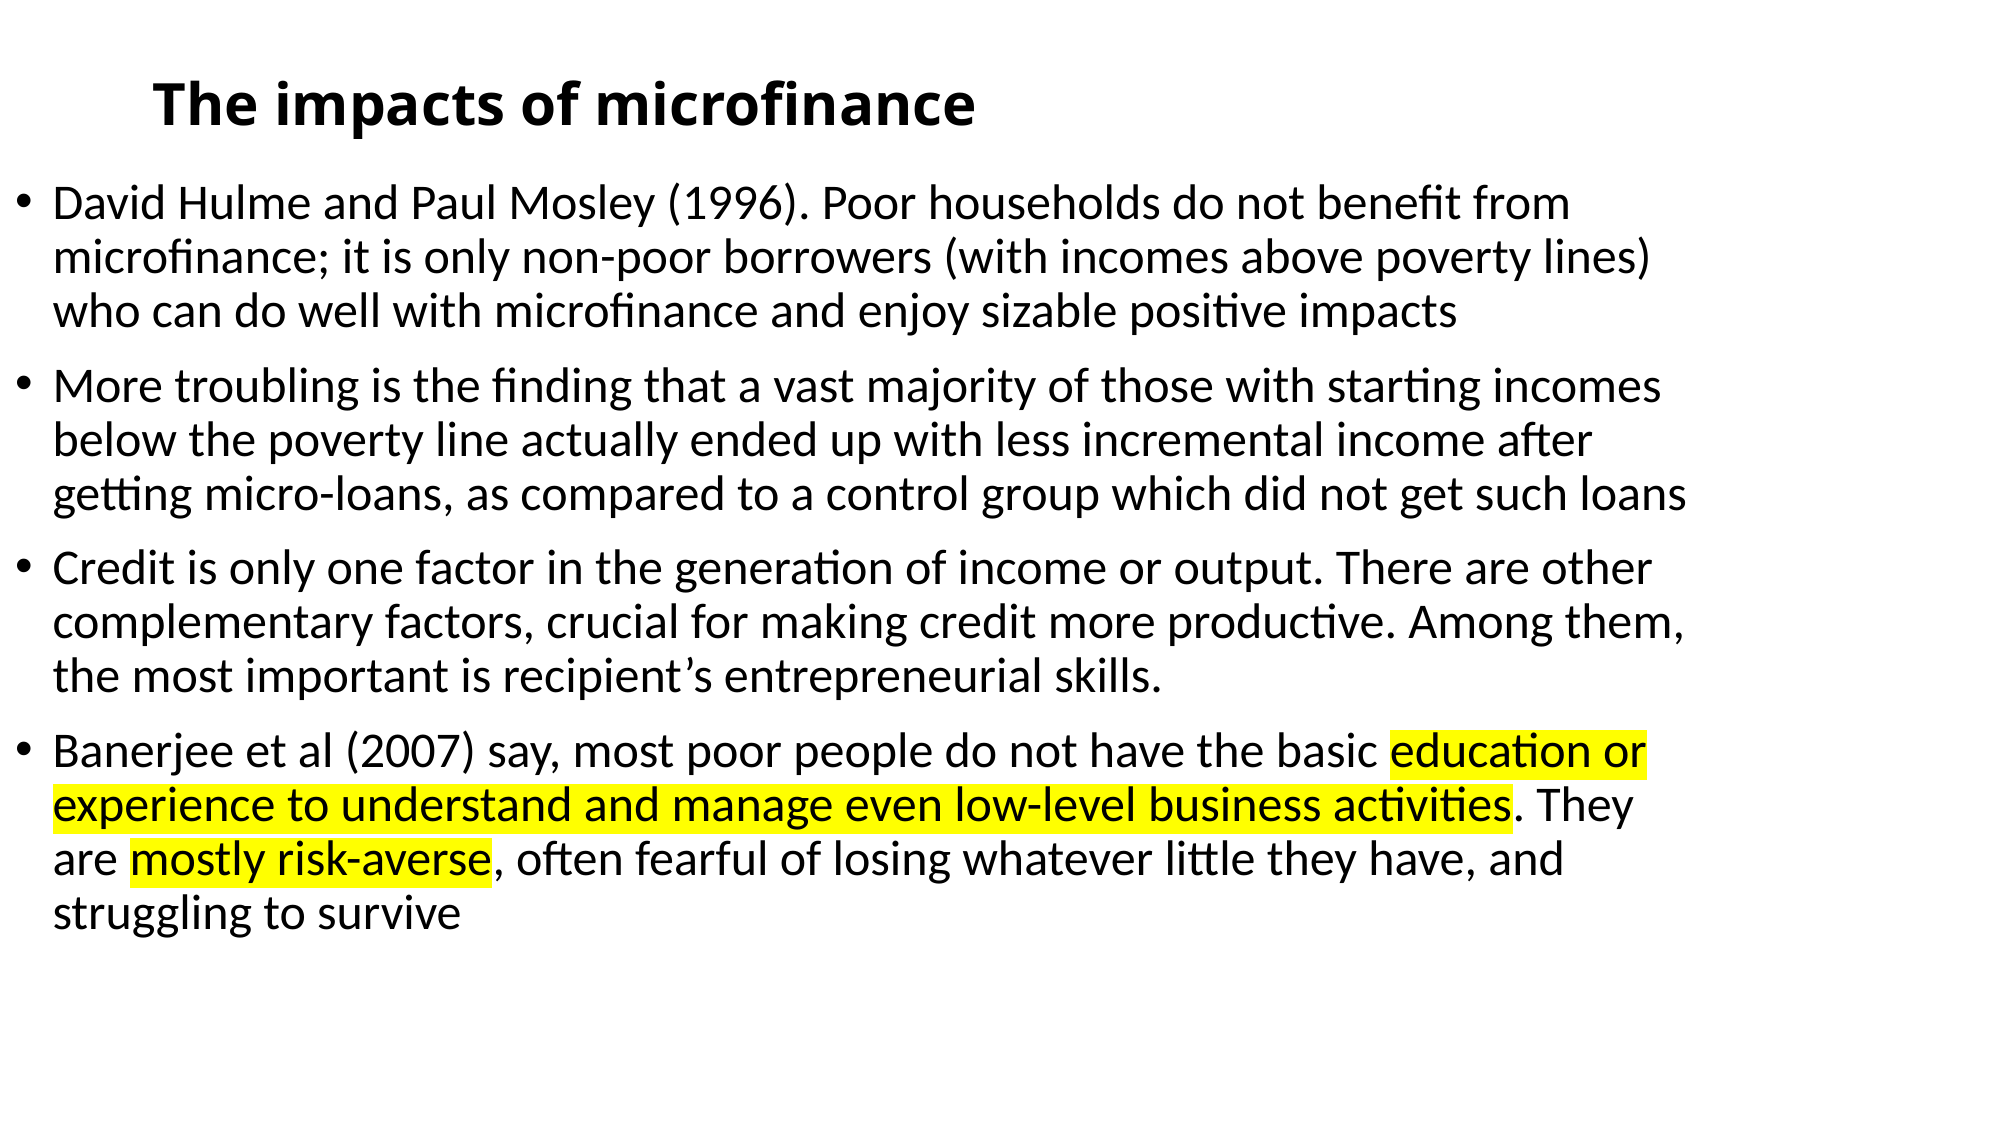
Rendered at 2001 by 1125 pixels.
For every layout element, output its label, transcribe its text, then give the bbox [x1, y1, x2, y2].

title The impacts of microfinance [137, 59, 1863, 154]
list David Hulme and Paul Mosley (1996). Poor households do not benefit from microfinance; it is only non-poor borrowers (with incomes above poverty lines) who can do well with microfinance and enjoy sizable positive impacts More troubling is the finding that a vast majority of those with starting incomes below the poverty line actually ended up with less incremental income after getting micro-loans, as compared to a control group which did not get such loans Credit is only one factor in the generation of income or output. There are other complementary factors, crucial for making credit more productive. Among them, the most important is recipient’s entrepreneurial skills. Banerjee et al (2007) say, most poor people do not have the basic education or experience to understand and manage even low-level business activities. They are mostly risk-averse, often fearful of losing whatever little they have, and struggling to survive [0, 168, 1725, 1011]
